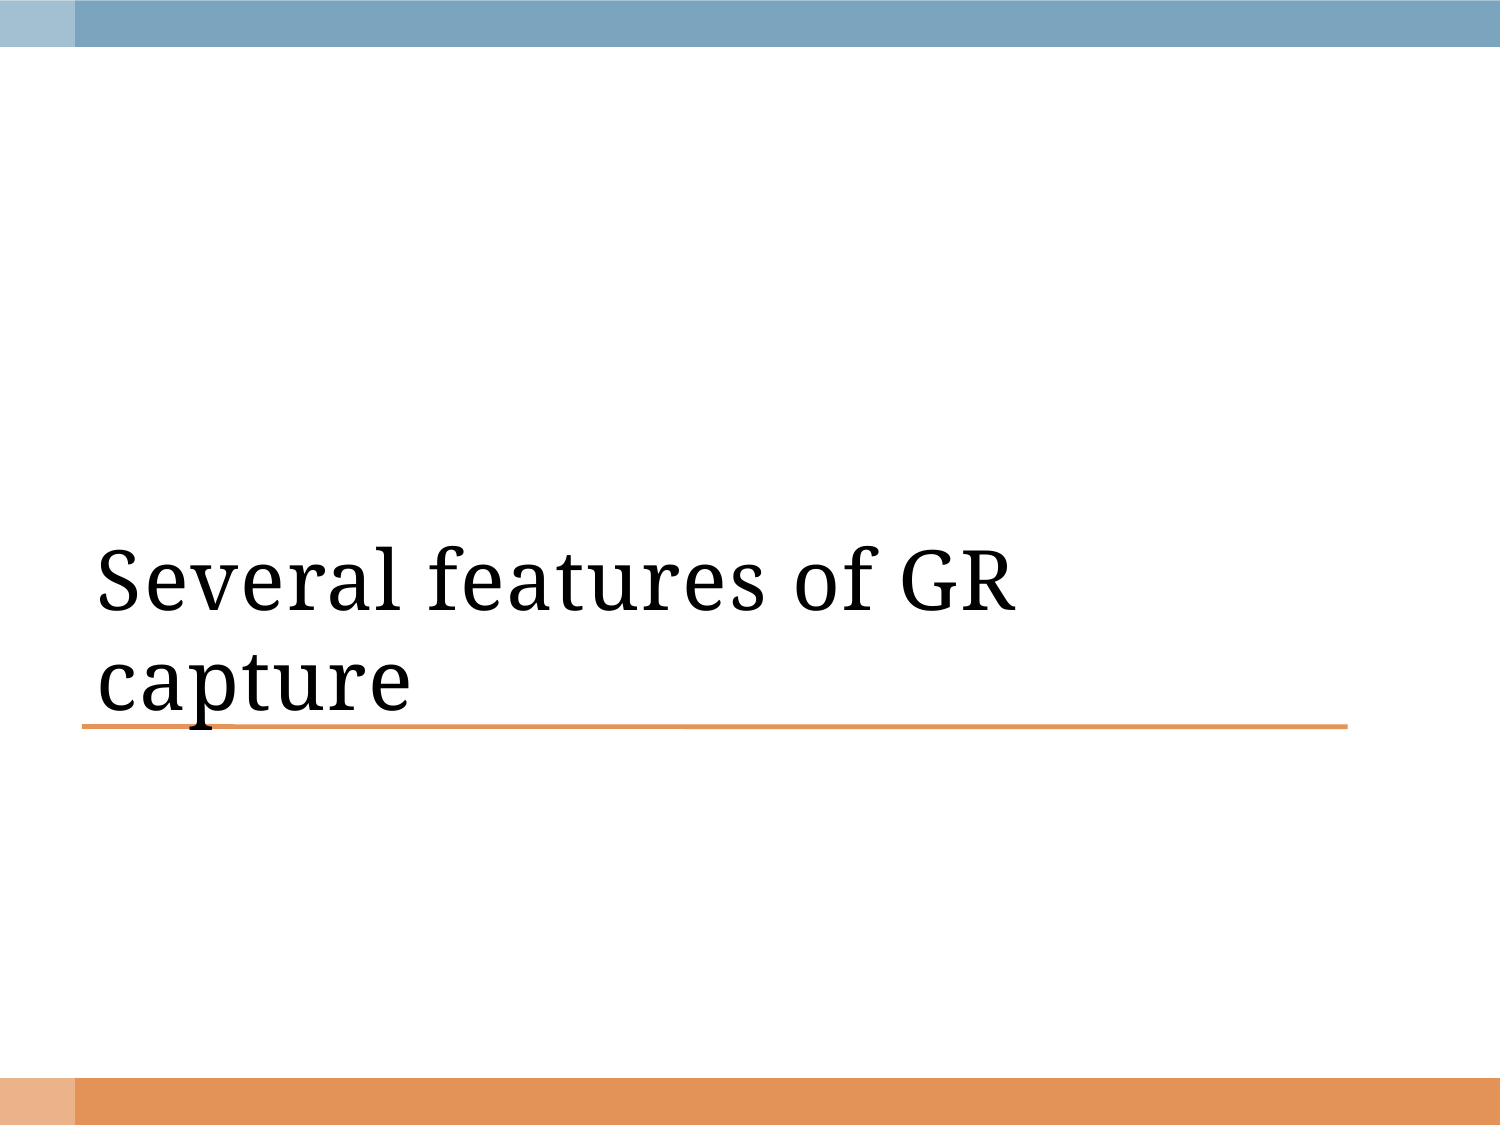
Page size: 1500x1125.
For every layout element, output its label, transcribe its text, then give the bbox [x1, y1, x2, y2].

title Several features of GR capture [82, 503, 1348, 751]
